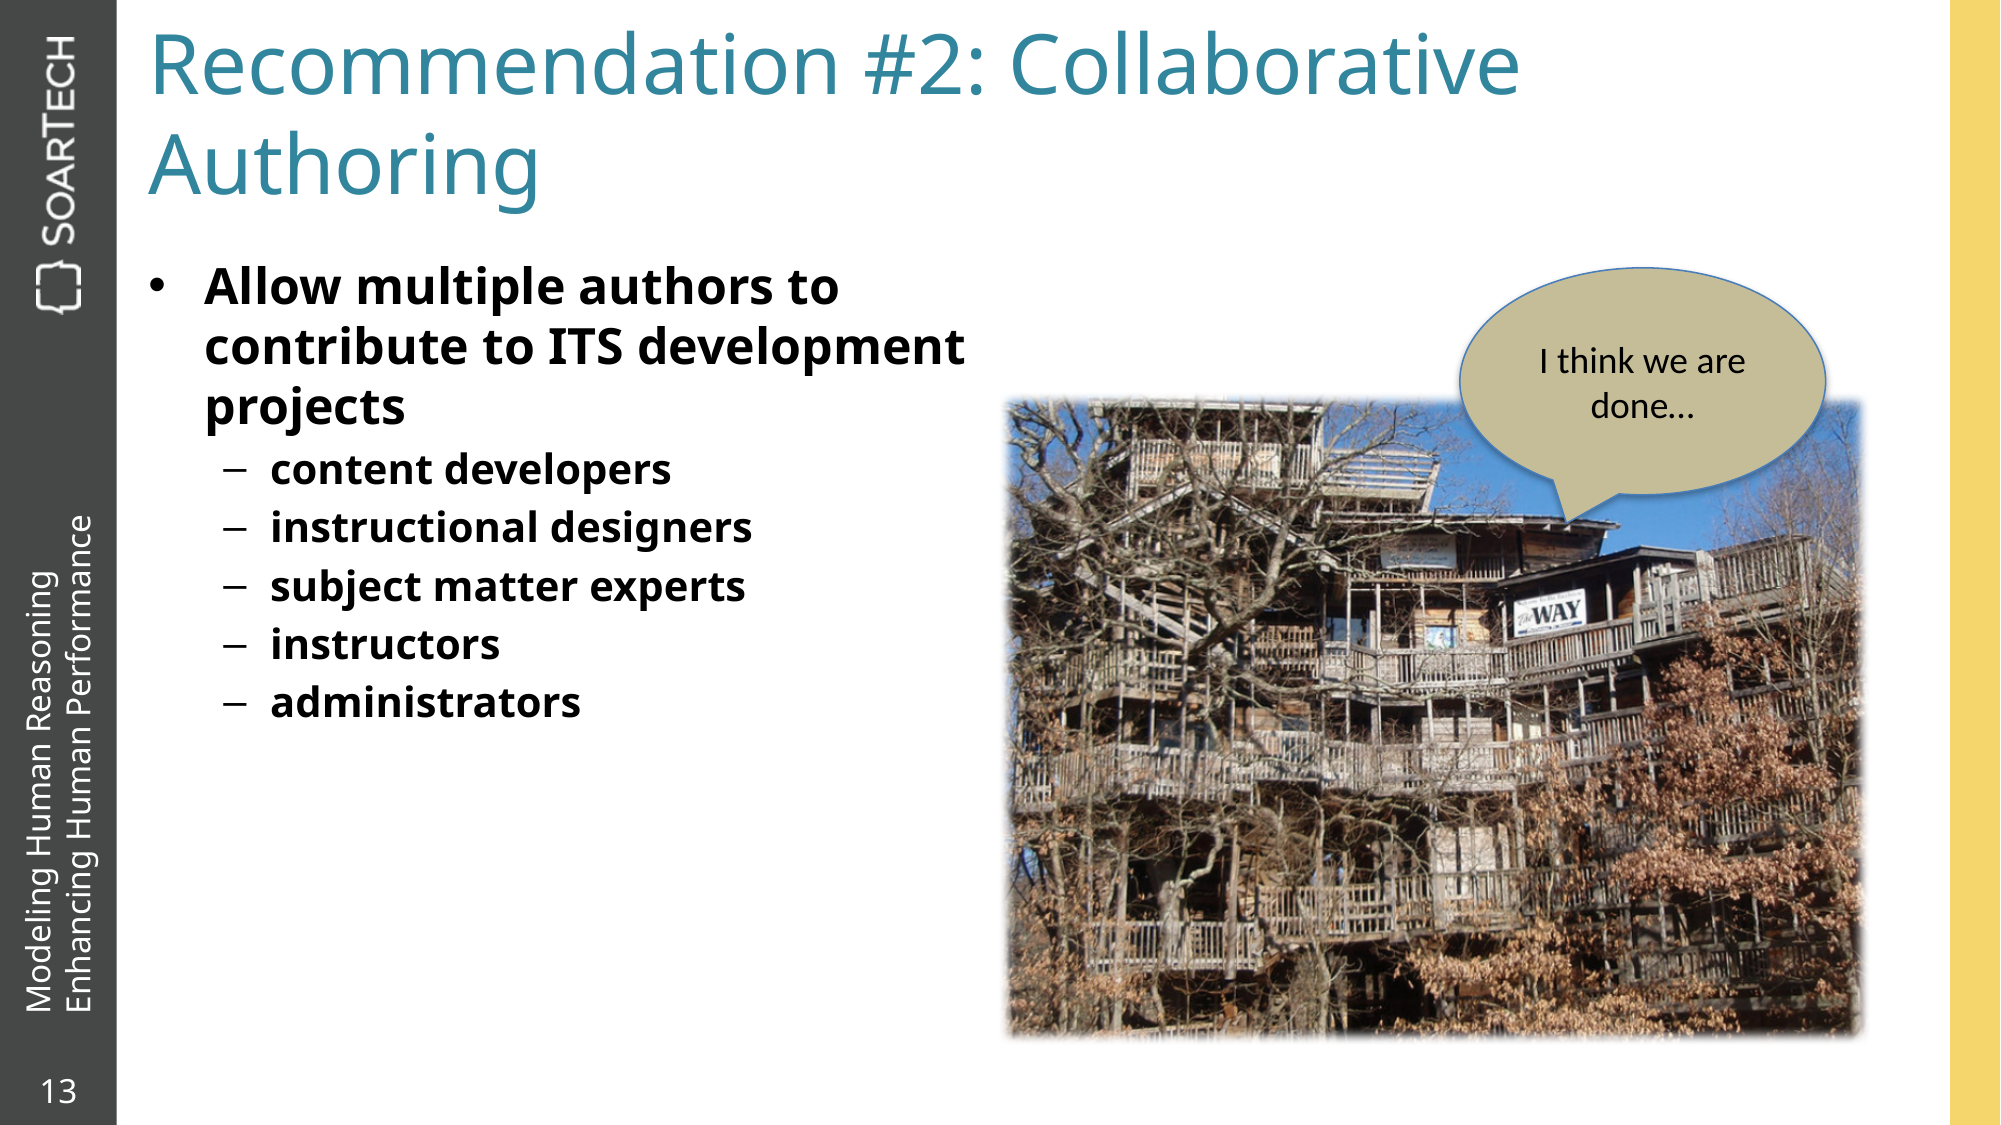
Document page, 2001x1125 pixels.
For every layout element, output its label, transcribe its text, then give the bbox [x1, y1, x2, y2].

text_box I think we are done… [1459, 267, 1827, 390]
title Recommendation #2: Collaborative Authoring [133, 46, 1934, 176]
picture [999, 391, 1870, 1046]
picture [36, 37, 81, 315]
list Allow multiple authors to contribute to ITS development projects content developers instructional designers subject matter experts instructors administrators [133, 246, 986, 1091]
